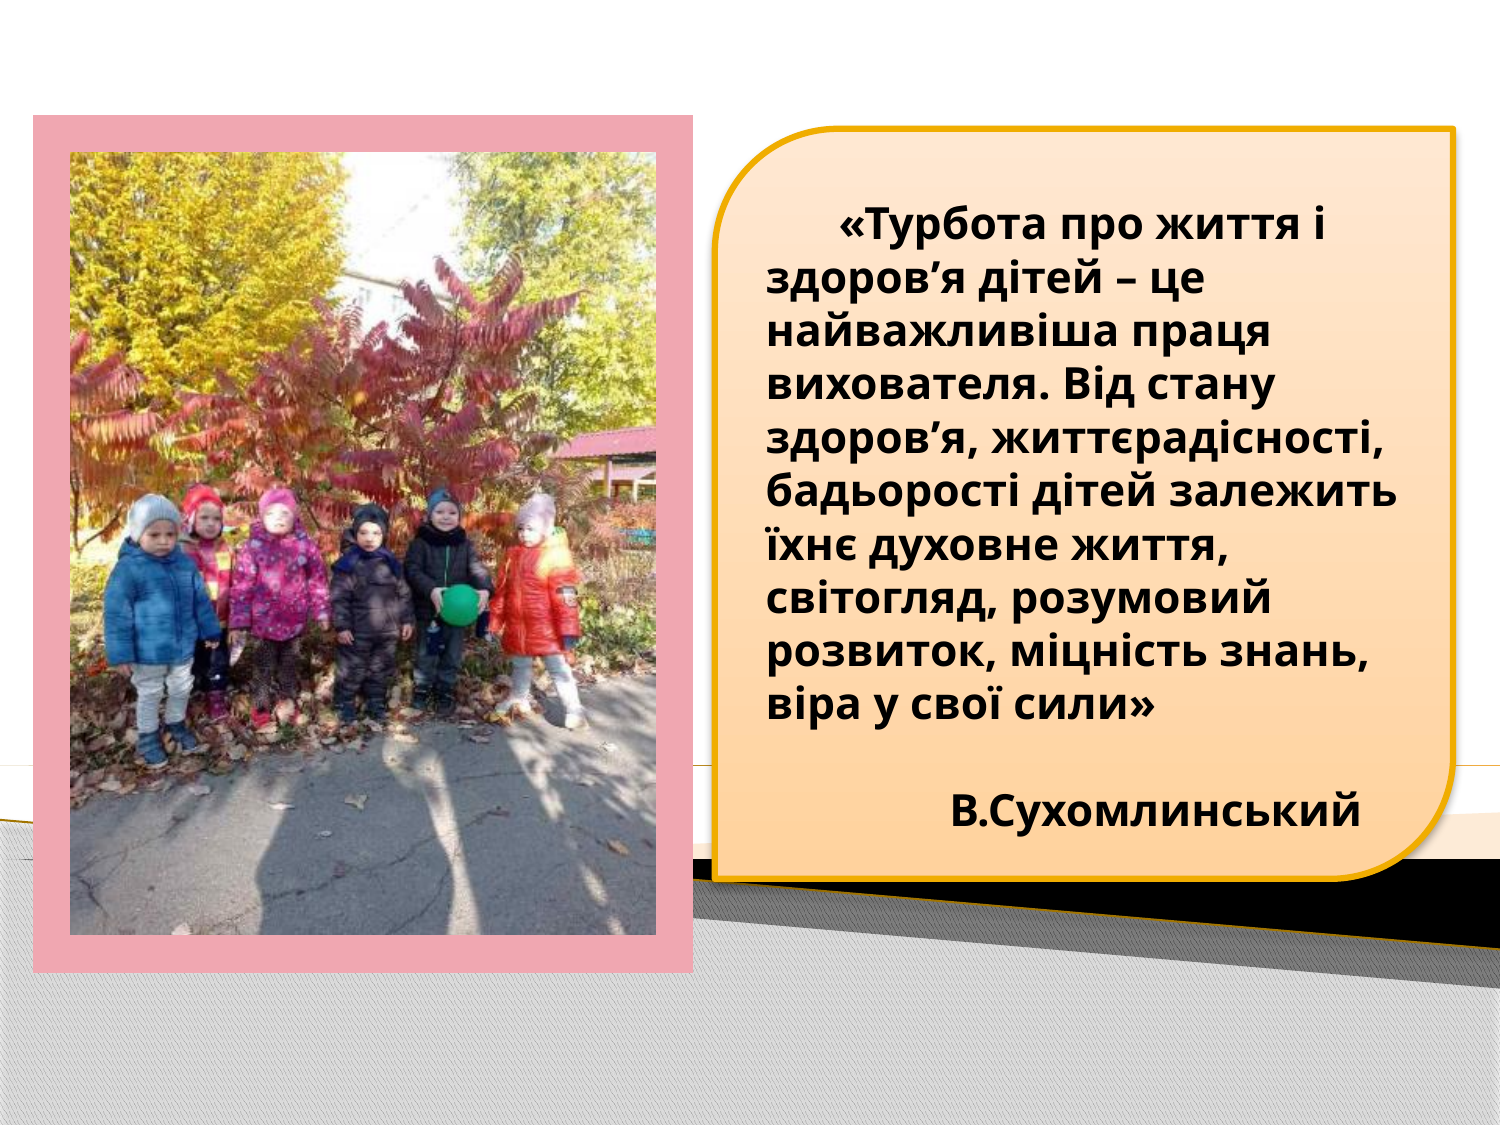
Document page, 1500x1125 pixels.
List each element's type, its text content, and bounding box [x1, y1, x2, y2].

picture [693, 881, 1500, 989]
picture [70, 152, 657, 936]
text_box «Турбота про життя і здоров’я дітей – це найважливіша праця вихователя. Від стану здоров’я, життєрадісності, бадьорості дітей залежить їхнє духовне життя, світогляд, розумовий розвиток, міцність знань, віра у свої сили» В.Сухомлинський [714, 128, 1454, 880]
